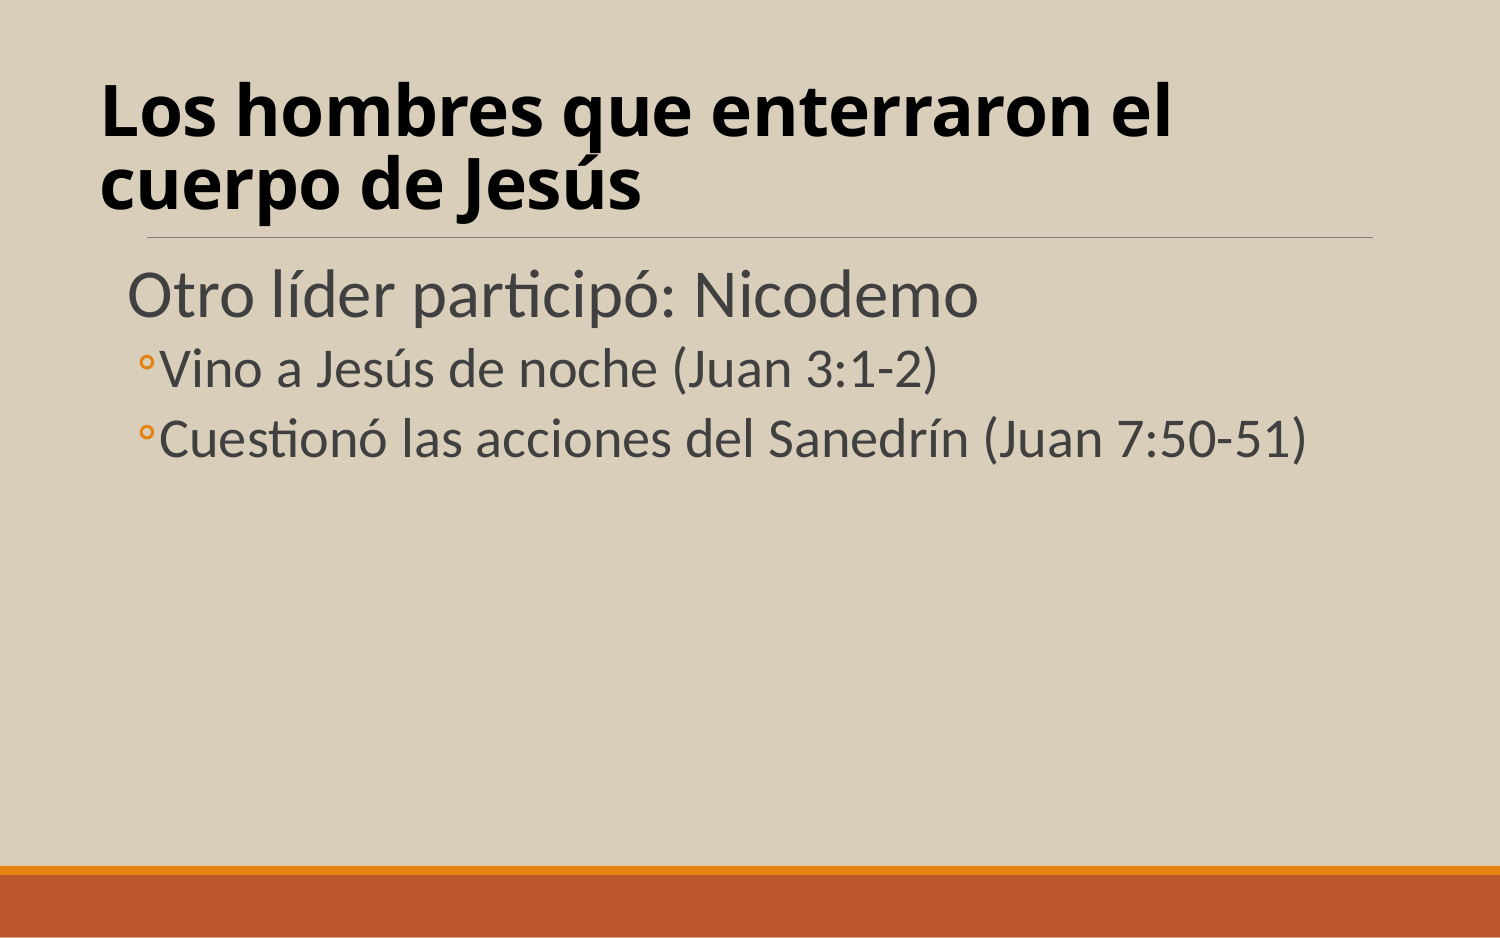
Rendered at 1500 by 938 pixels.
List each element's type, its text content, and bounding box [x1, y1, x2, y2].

title Los hombres que enterraron el cuerpo de Jesús [84, 68, 1387, 232]
list Otro líder participó: Nicodemo Vino a Jesús de noche (Juan 3:1-2) Cuestionó las acciones del Sanedrín (Juan 7:50-51) [112, 251, 1387, 875]
